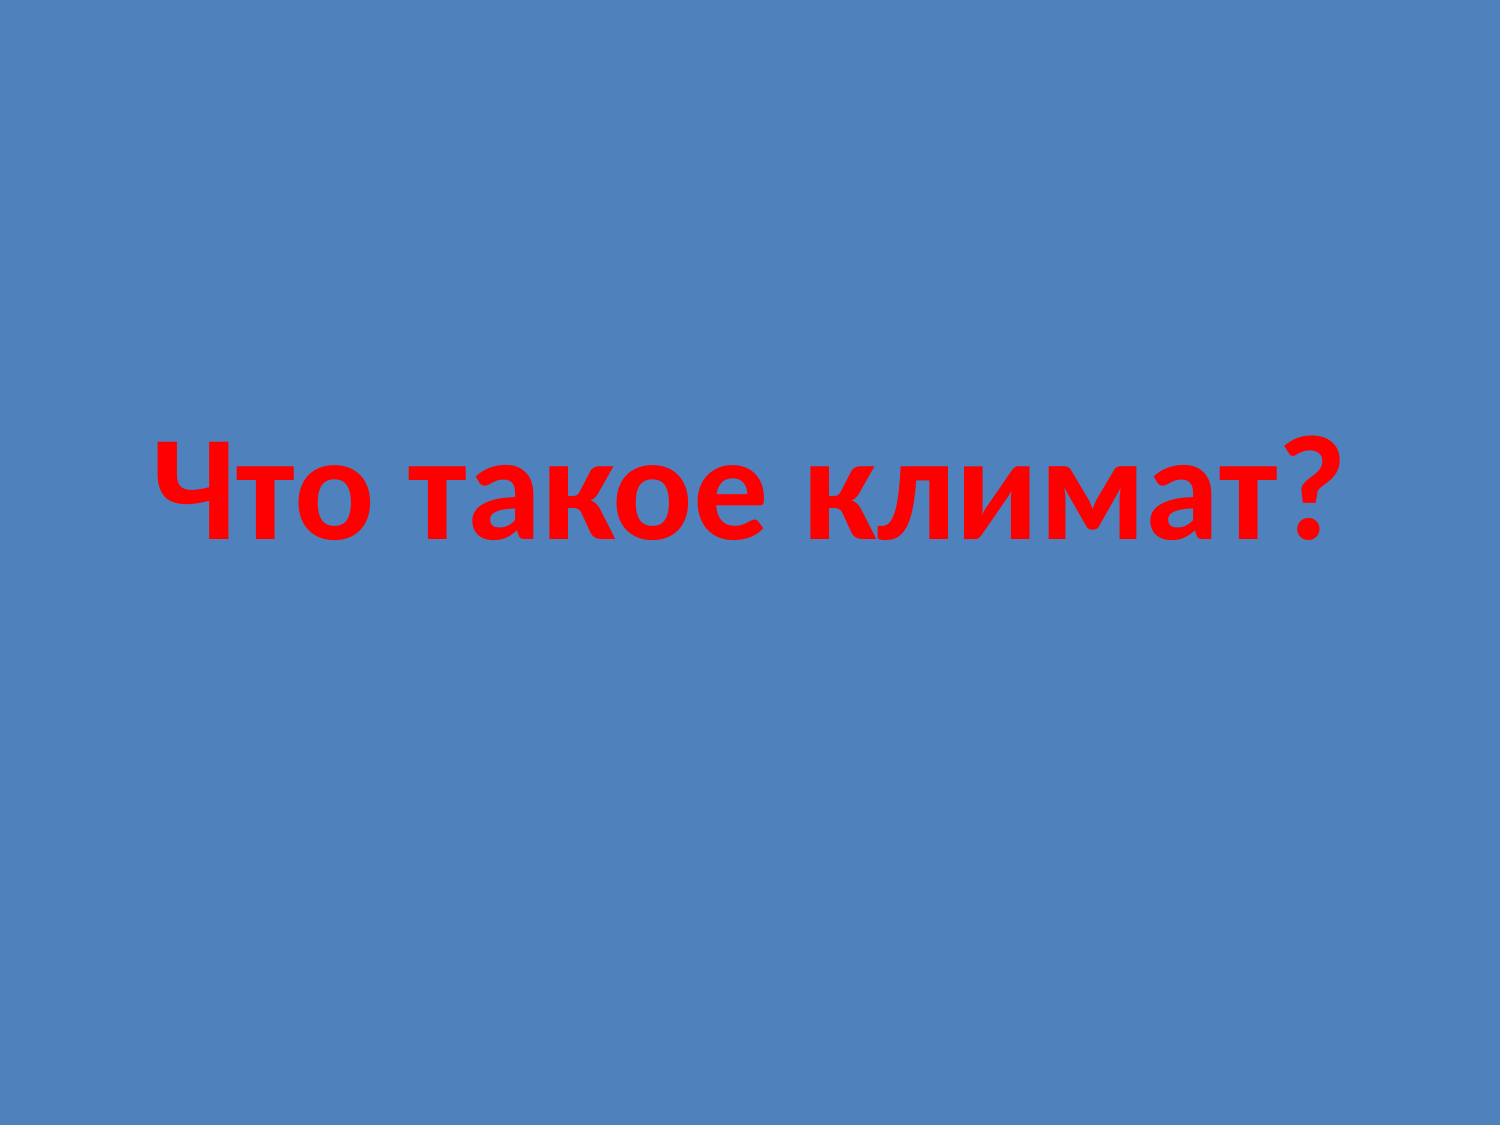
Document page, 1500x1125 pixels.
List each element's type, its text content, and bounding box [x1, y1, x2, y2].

title Что такое климат? [75, 45, 1425, 914]
